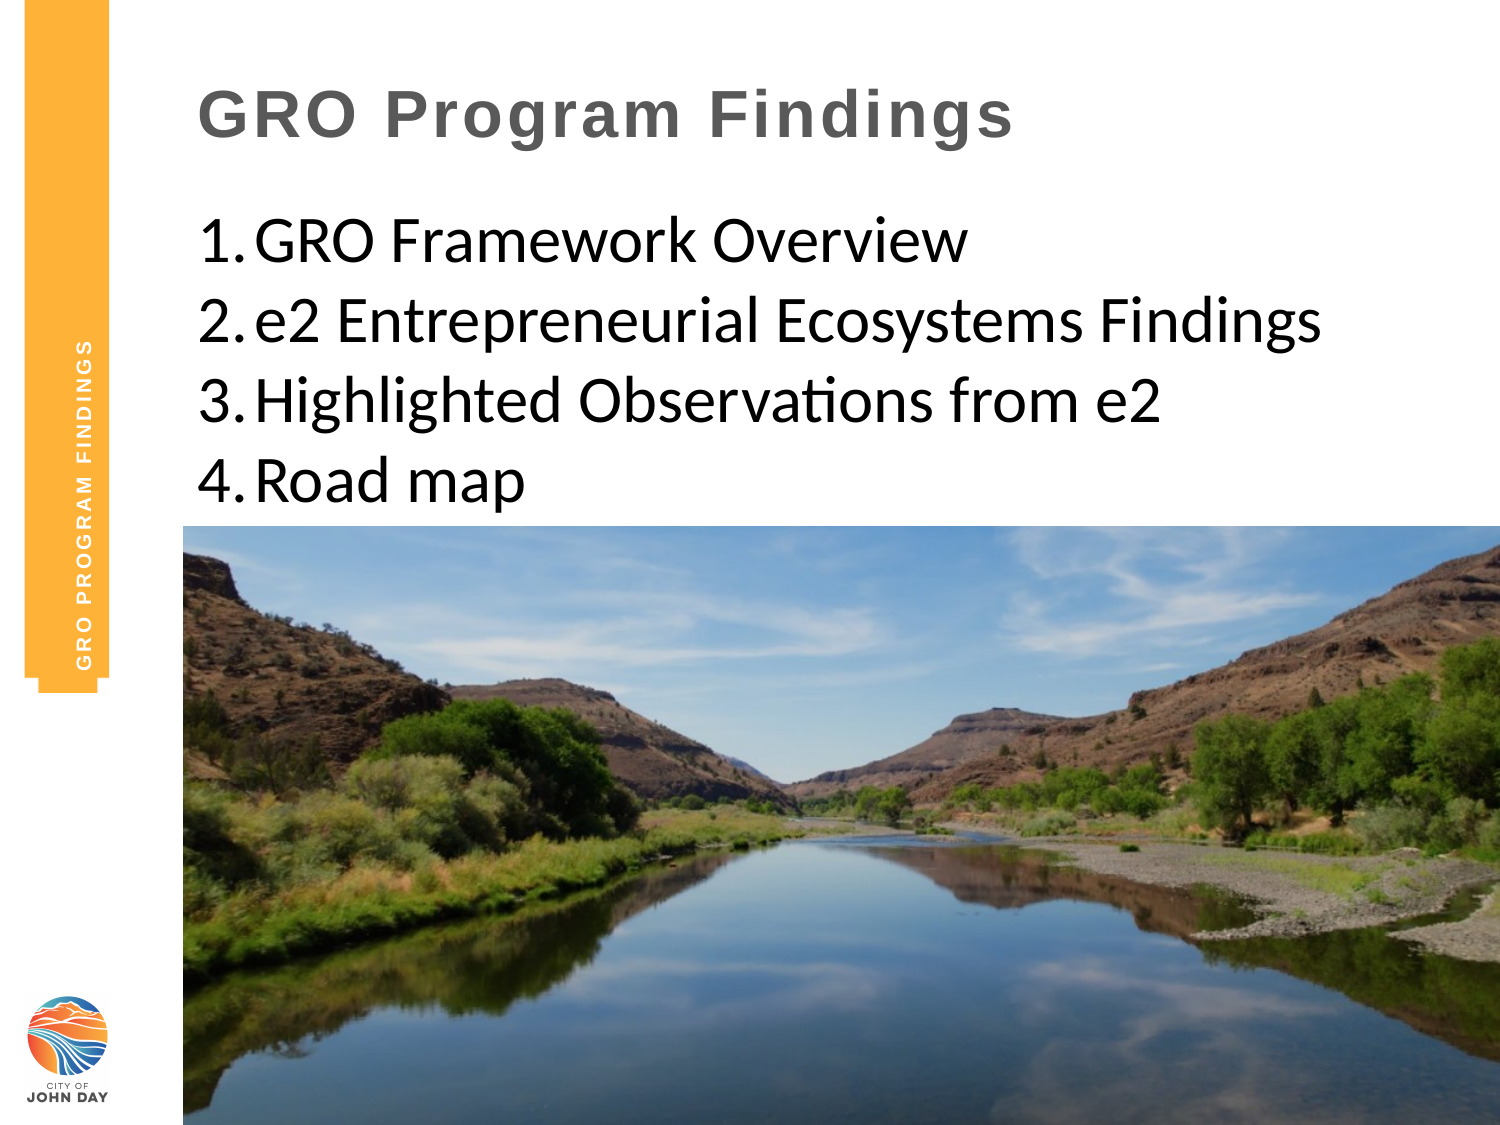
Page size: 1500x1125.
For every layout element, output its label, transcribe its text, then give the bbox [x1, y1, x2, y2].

picture [24, 994, 110, 1105]
list GRO Program Findings [43, 30, 103, 687]
text_box GRO Framework Overview e2 Entrepreneurial Ecosystems Findings Highlighted Observations from e2 Road map [183, 188, 1453, 524]
title GRO Program Findings [183, 63, 1453, 155]
picture [182, 525, 1500, 1125]
